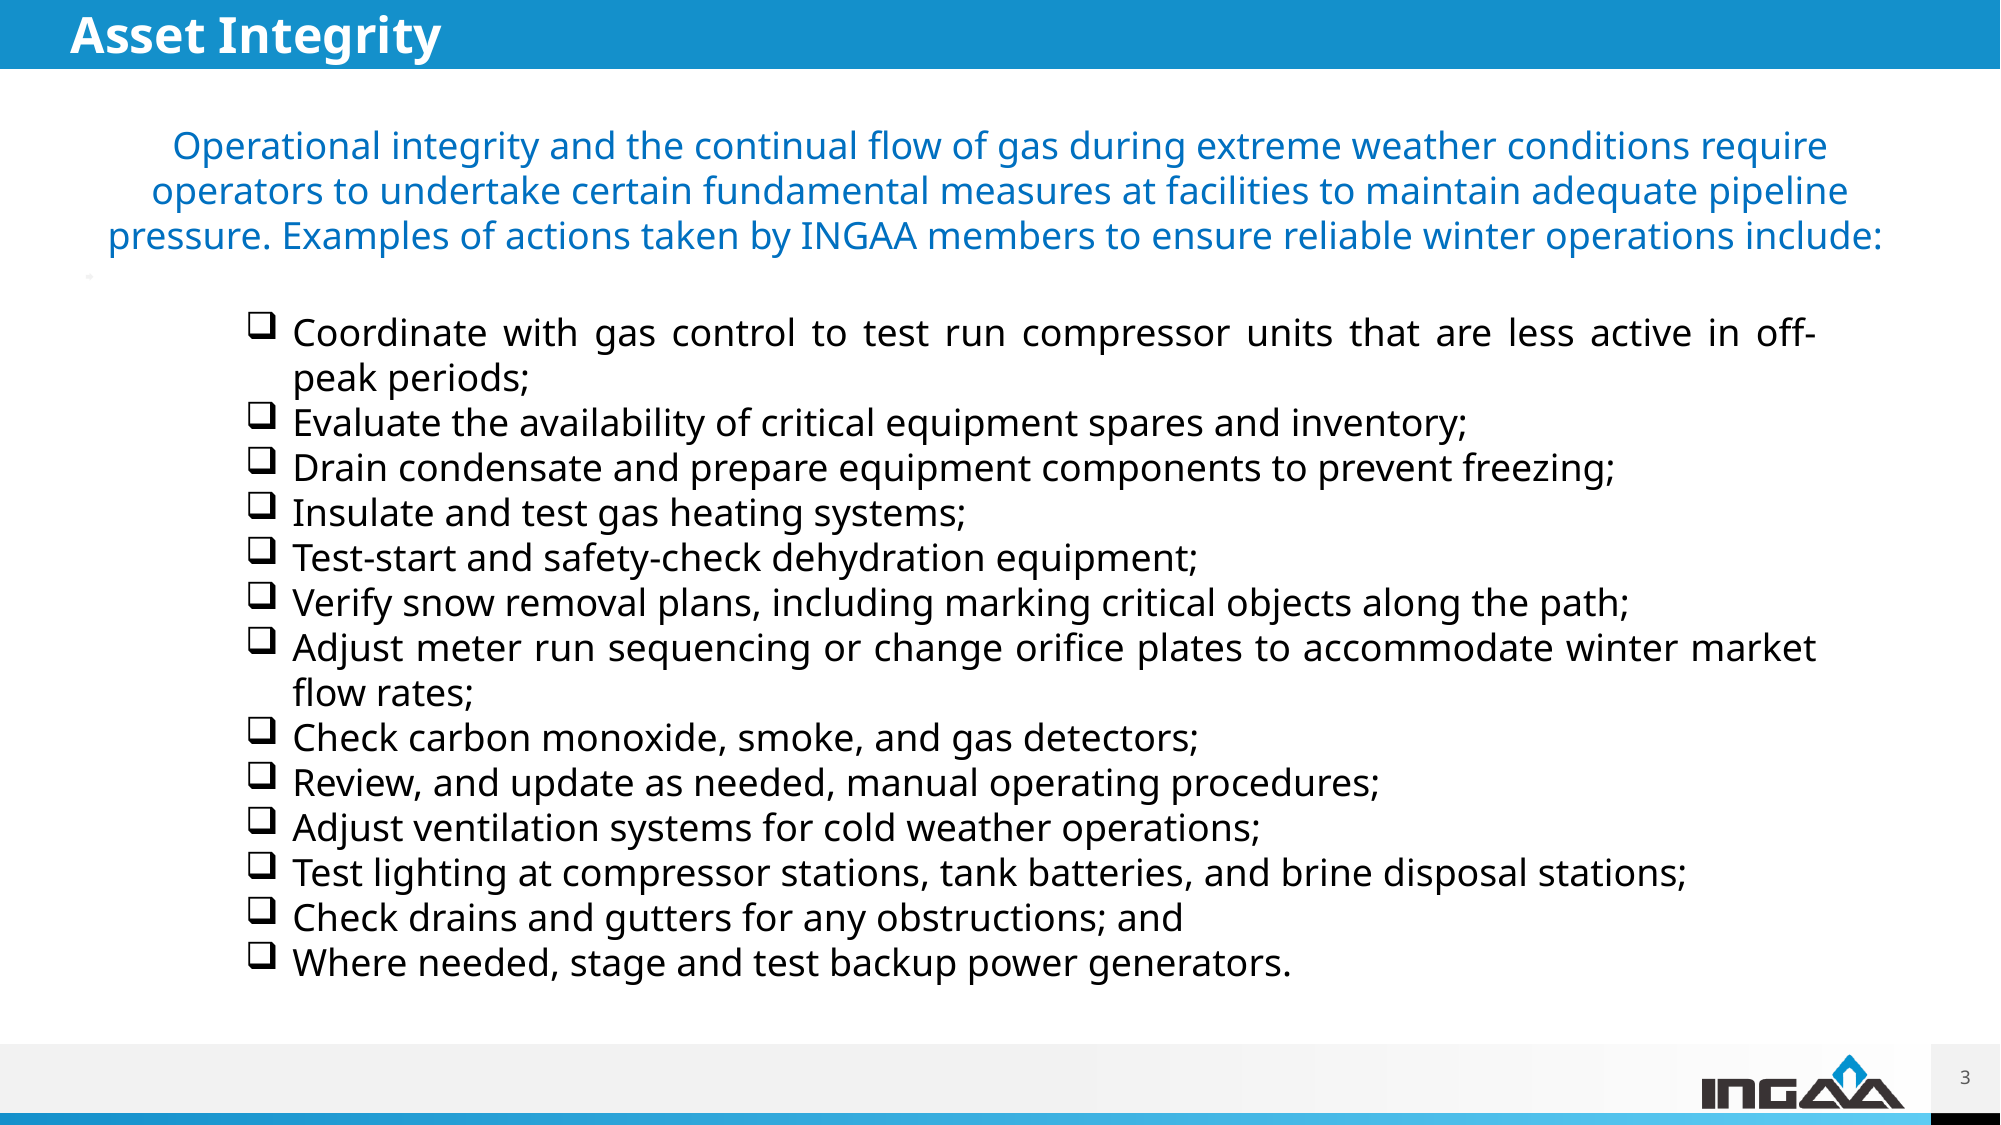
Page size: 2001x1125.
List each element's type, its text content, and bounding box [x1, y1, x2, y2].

text_box [84, 270, 95, 284]
slide_number 3 [1931, 1044, 2000, 1114]
text_box Coordinate with gas control to test run compressor units that are less active in off-peak periods; Evaluate the availability of critical equipment spares and inventory; Drain condensate and prepare equipment components to prevent freezing; Insulate and test gas heating systems; Test-start and safety-check dehydration equipment; Verify snow removal plans, including marking critical objects along the path; Adjust meter run sequencing or change orifice plates to accommodate winter market flow rates; Check carbon monoxide, smoke, and gas detectors; Review, and update as needed, manual operating procedures; Adjust ventilation systems for cold weather operations; Test lighting at compressor stations, tank batteries, and brine disposal stations; Check drains and gutters for any obstructions; and Where needed, stage and test backup power generators. [230, 211, 1833, 992]
title Asset Integrity [70, 10, 1932, 58]
text_box Operational integrity and the continual flow of gas during extreme weather conditions require operators to undertake certain fundamental measures at facilities to maintain adequate pipeline pressure. Examples of actions taken by INGAA members to ensure reliable winter operations include: [70, 65, 1932, 355]
picture [1702, 1054, 1905, 1109]
